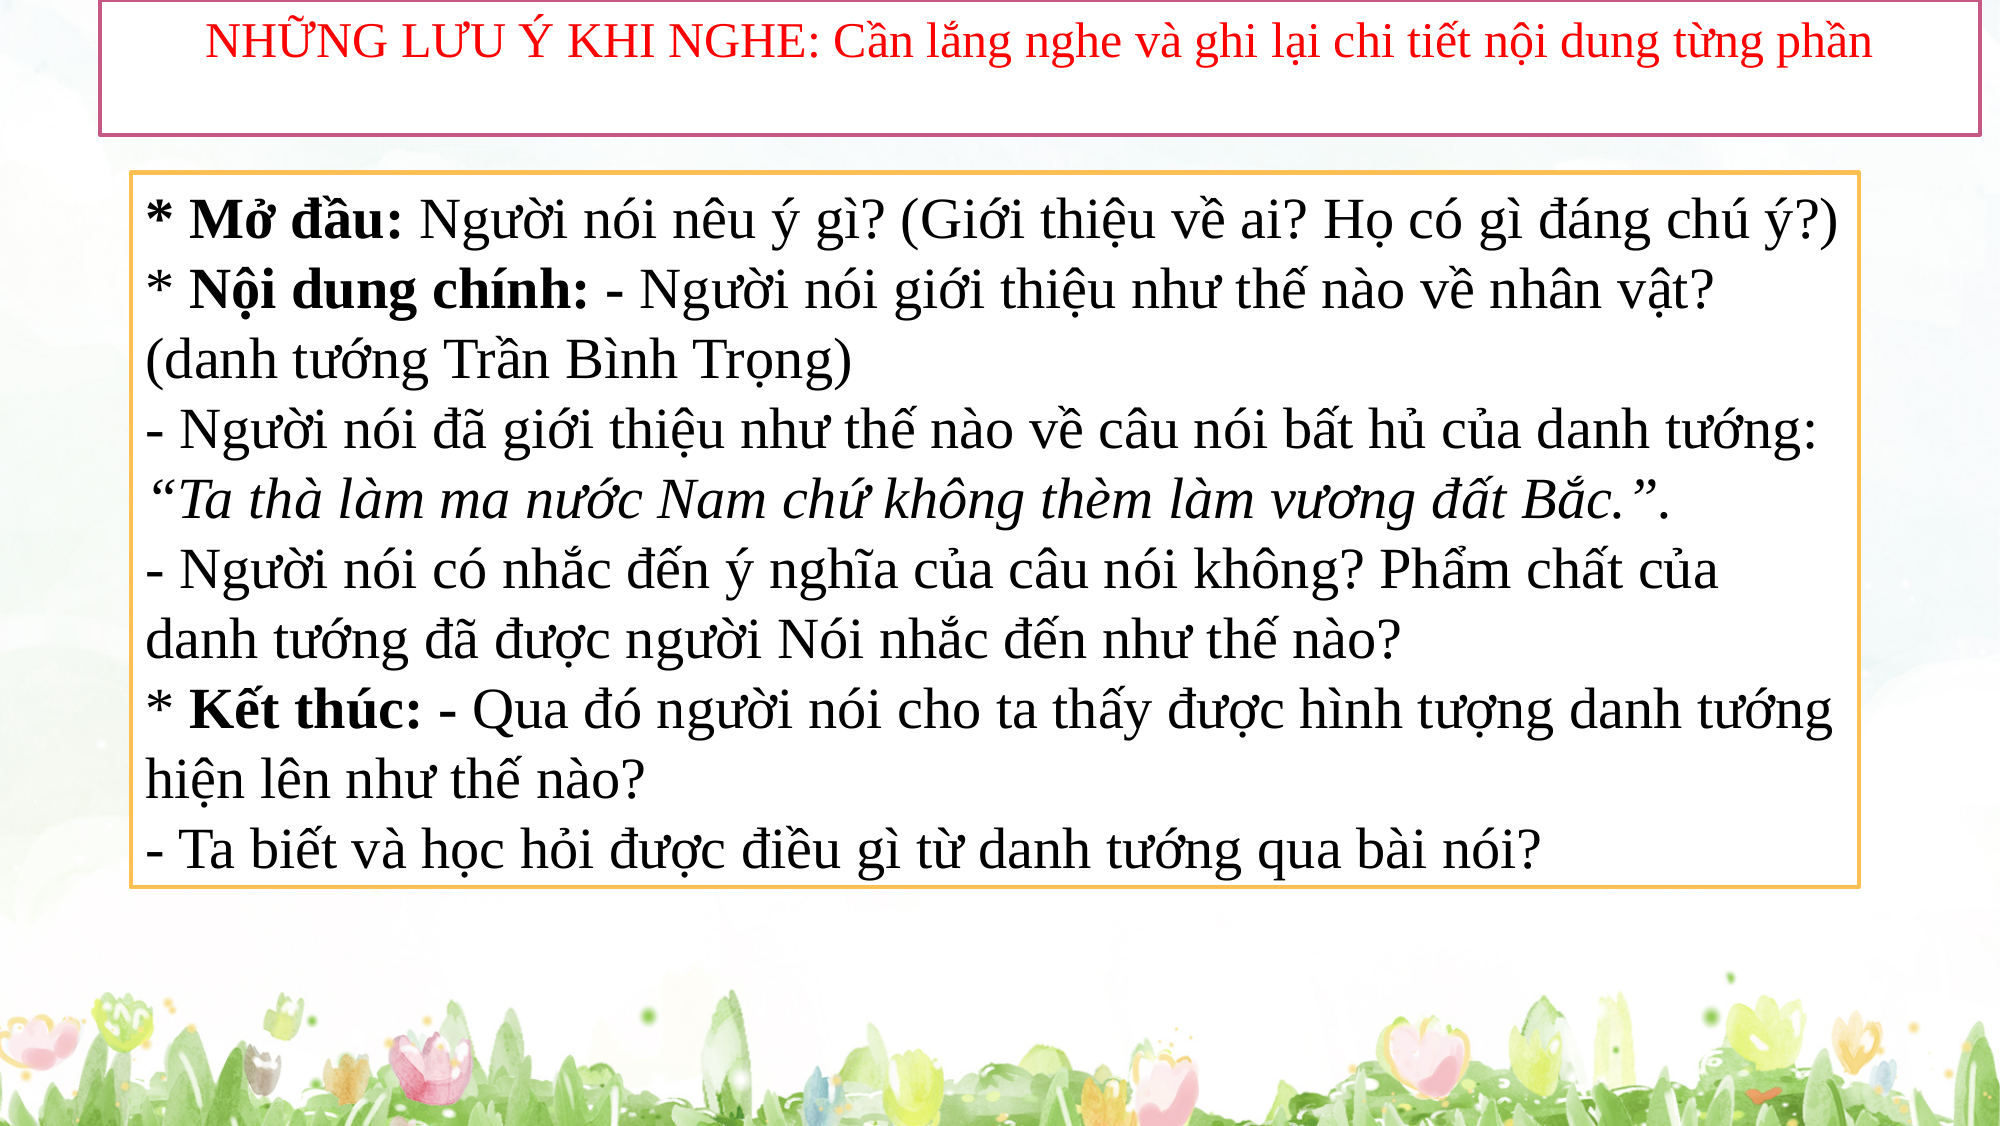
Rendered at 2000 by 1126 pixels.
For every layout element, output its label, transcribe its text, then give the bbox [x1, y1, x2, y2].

picture [0, 0, 2000, 1126]
text_box NHỮNG LƯU Ý KHI NGHE: Cần lắng nghe và ghi lại chi tiết nội dung từng phần [98, 0, 1982, 137]
text_box * Mở đầu: Người nói nêu ý gì? (Giới thiệu về ai? Họ có gì đáng chú ý?) * Nội dung chính: - Người nói giới thiệu như thế nào về nhân vật? (danh tướng Trần Bình Trọng) - Người nói đã giới thiệu như thế nào về câu nói bất hủ của danh tướng: “Ta thà làm ma nước Nam chứ không thèm làm vương đất Bắc.”. - Người nói có nhắc đến ý nghĩa của câu nói không? Phẩm chất của danh tướng đã được người Nói nhắc đến như thế nào? * Kết thúc: - Qua đó người nói cho ta thấy được hình tượng danh tướng hiện lên như thế nào? - Ta biết và học hỏi được điều gì từ danh tướng qua bài nói? [129, 170, 1861, 889]
